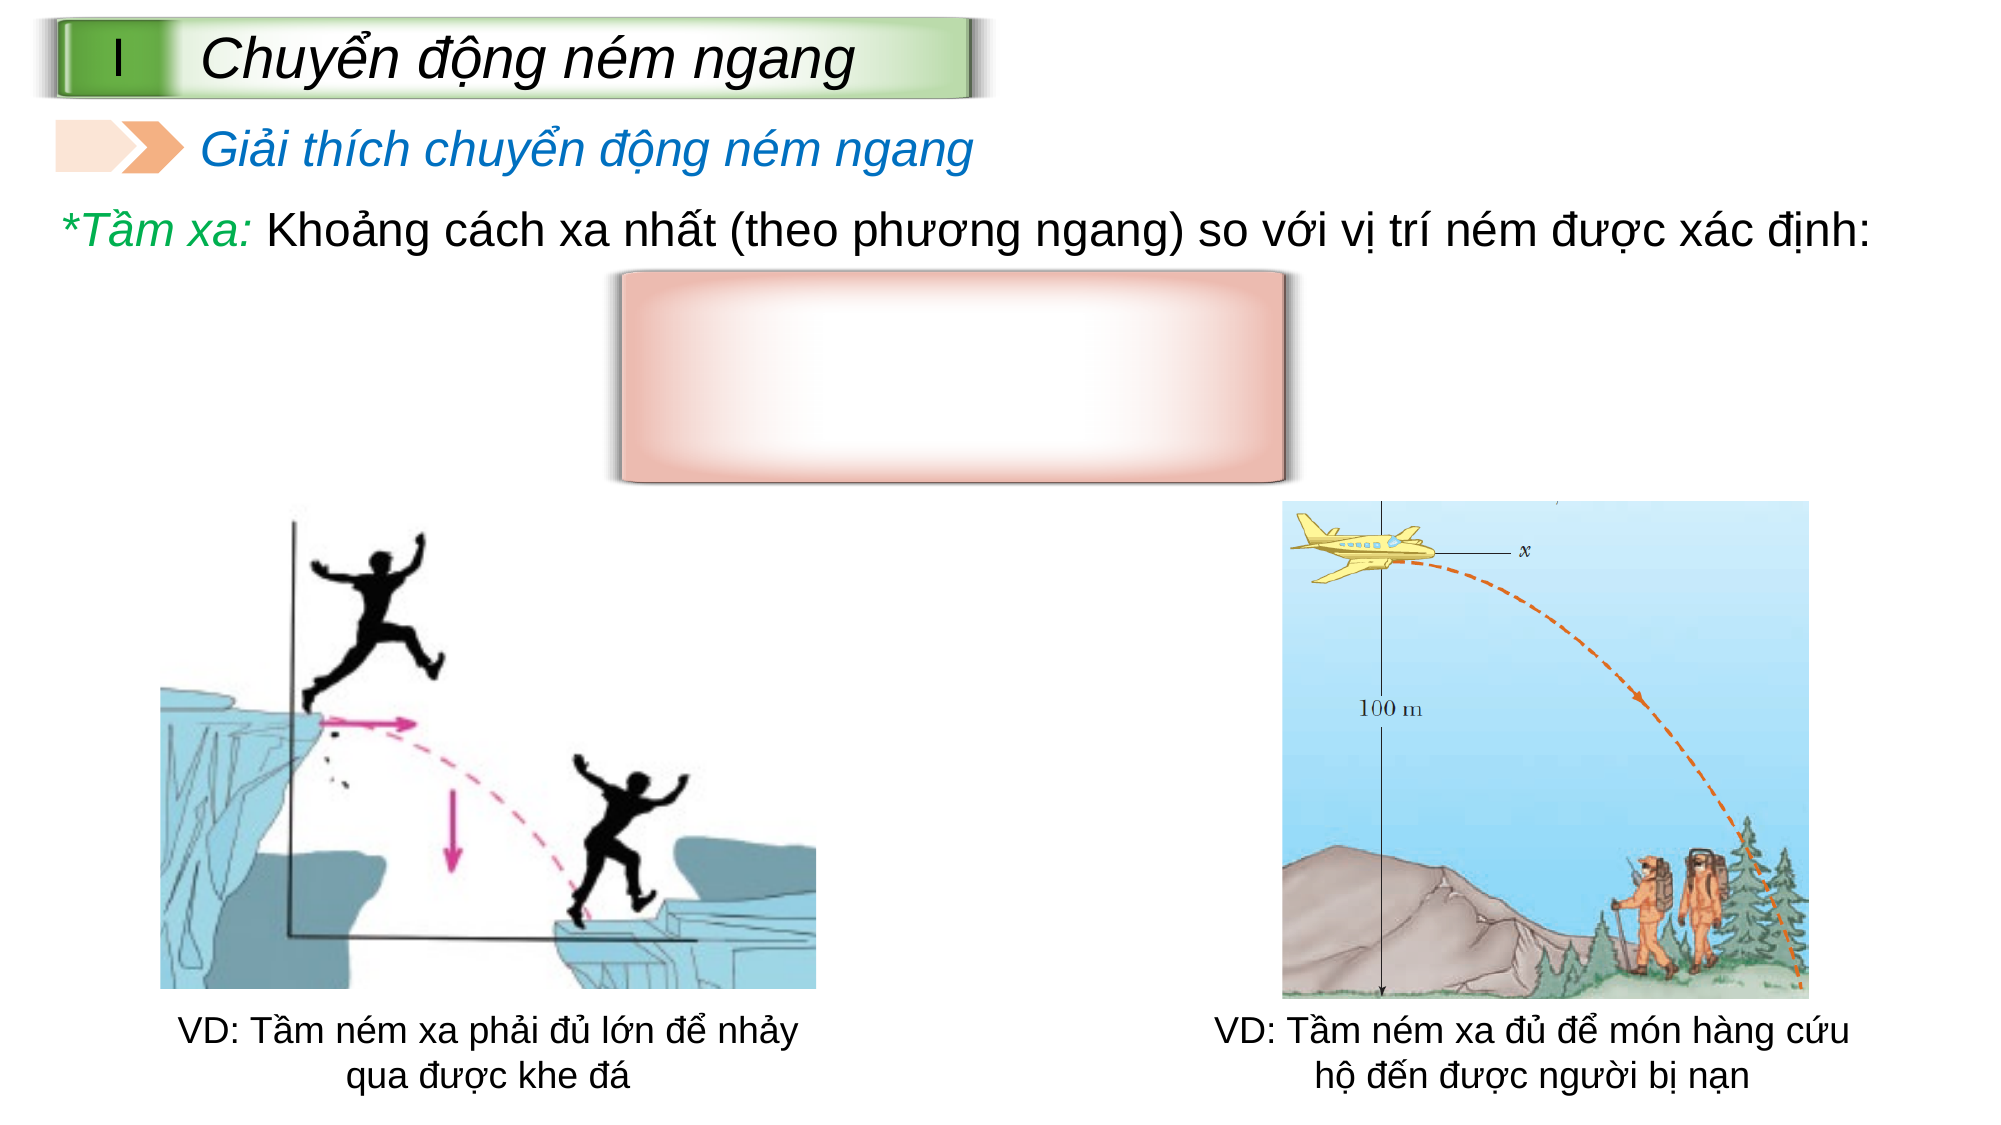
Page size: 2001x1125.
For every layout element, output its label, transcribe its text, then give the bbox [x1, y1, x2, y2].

text_box *Tầm xa: Khoảng cách xa nhất (theo phương ngang) so với vị trí ném được xác định: [46, 212, 1954, 300]
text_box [602, 267, 1476, 487]
text_box VD: Tầm ném xa đủ để món hàng cứu hộ đến được người bị nạn [1174, 998, 1890, 1103]
picture [1282, 501, 1825, 999]
text_box Giải thích chuyển động ném ngang [185, 109, 1000, 184]
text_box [0, 10, 1407, 100]
text_box VD: Tầm ném xa phải đủ lớn để nhảy qua được khe đá [136, 998, 840, 1103]
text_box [55, 119, 185, 174]
picture [160, 498, 817, 989]
